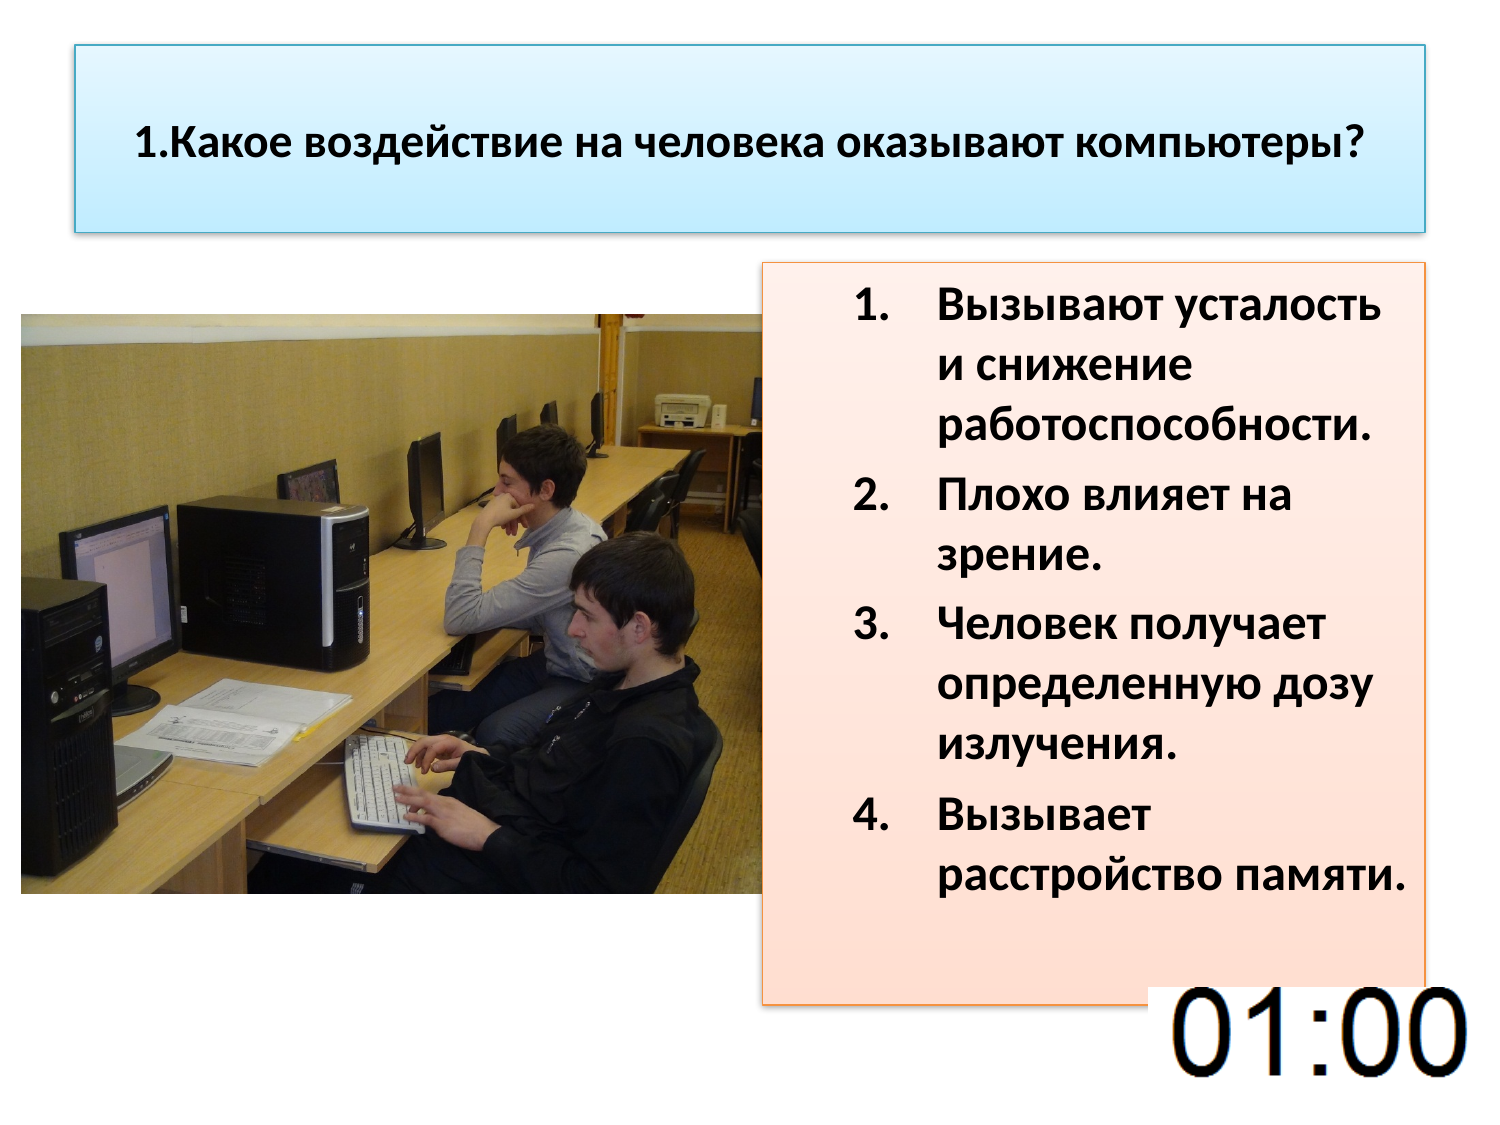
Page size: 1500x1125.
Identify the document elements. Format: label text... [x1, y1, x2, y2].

list Вызывают усталость и снижение работоспособности. Плохо влияет на зрение. Человек получает определенную дозу излучения. Вызывает расстройство памяти. [762, 262, 1426, 1006]
picture [1148, 987, 1500, 1090]
title 1.Какое воздействие на человека оказывают компьютеры? [74, 44, 1426, 233]
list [21, 314, 794, 894]
